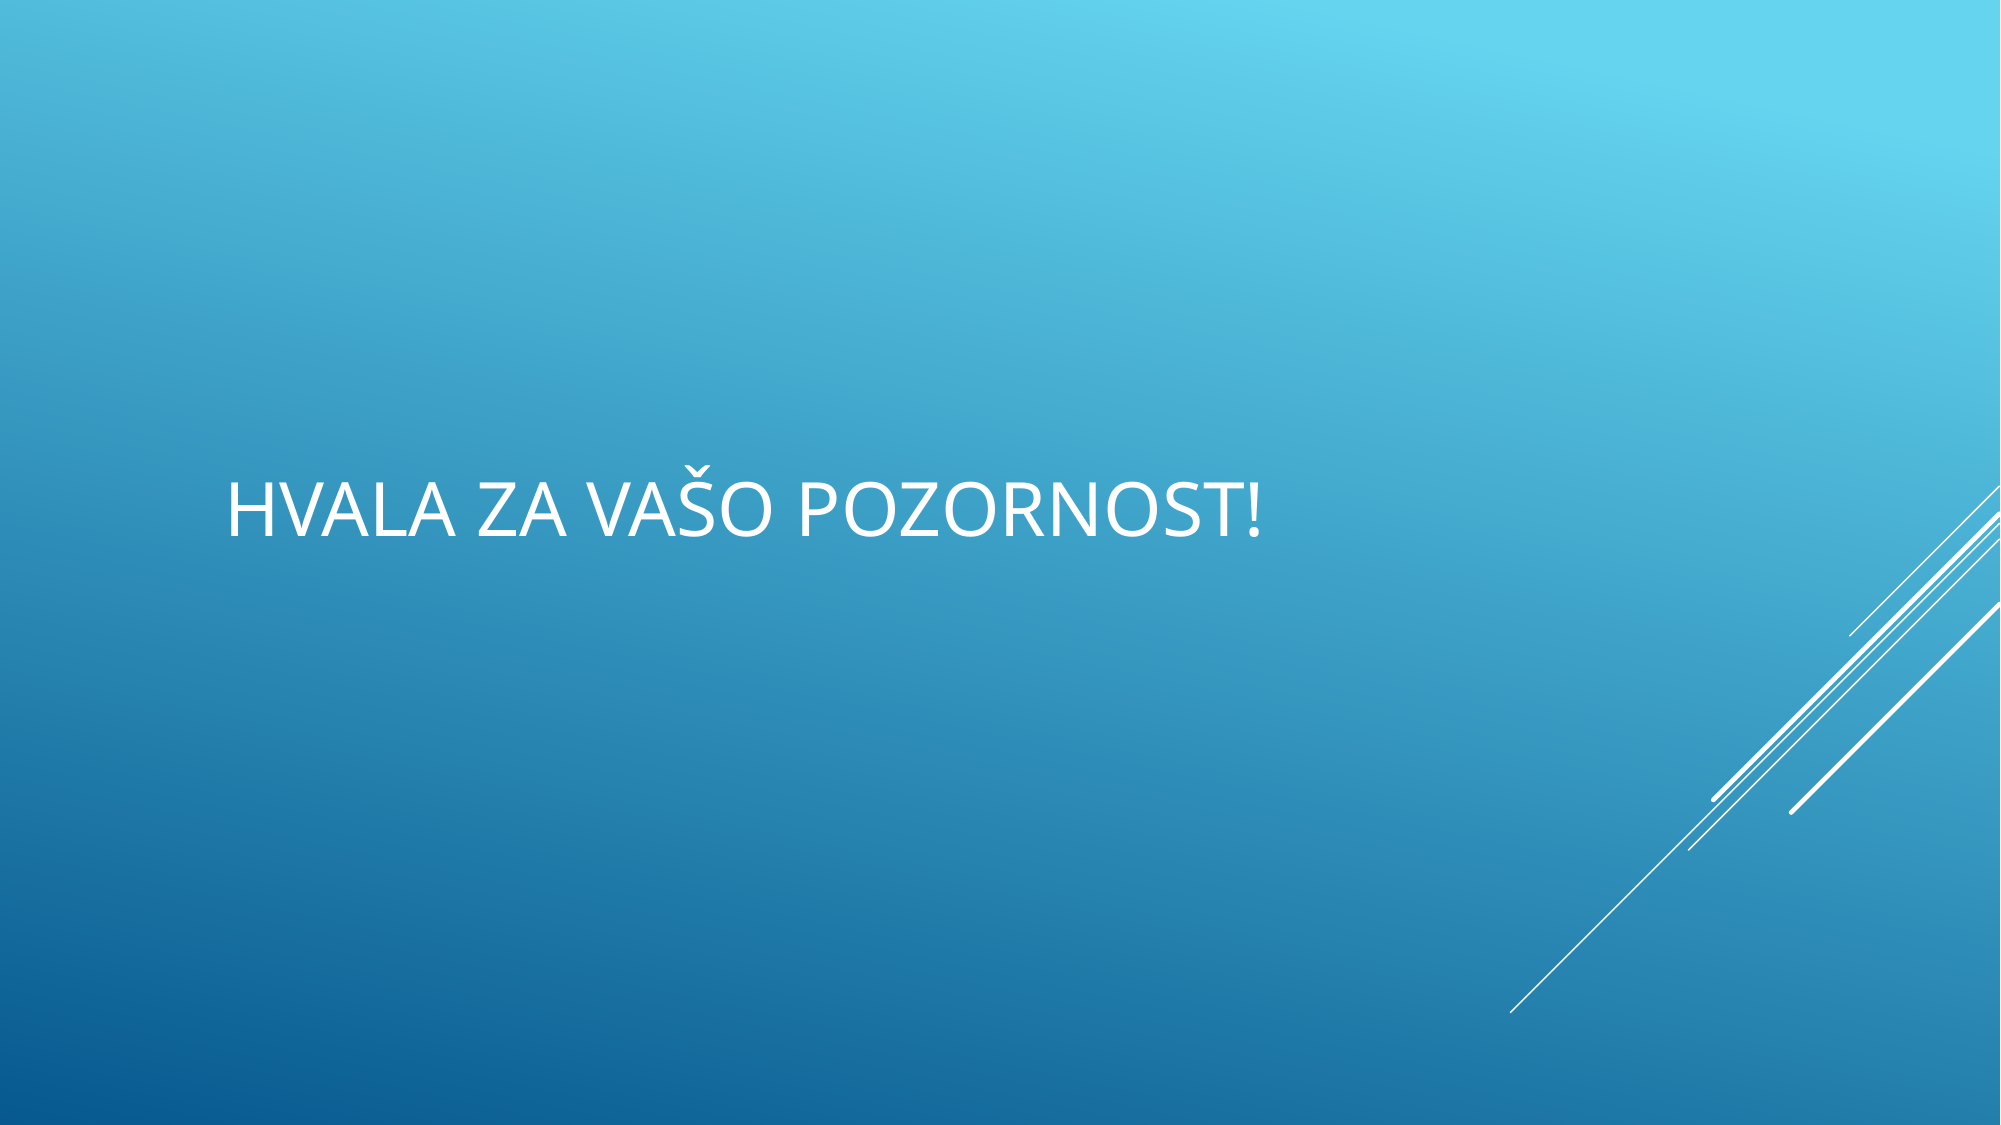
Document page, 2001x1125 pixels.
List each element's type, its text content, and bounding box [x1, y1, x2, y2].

title HVALA ZA VAŠO POZORNOST! [209, 383, 1610, 631]
